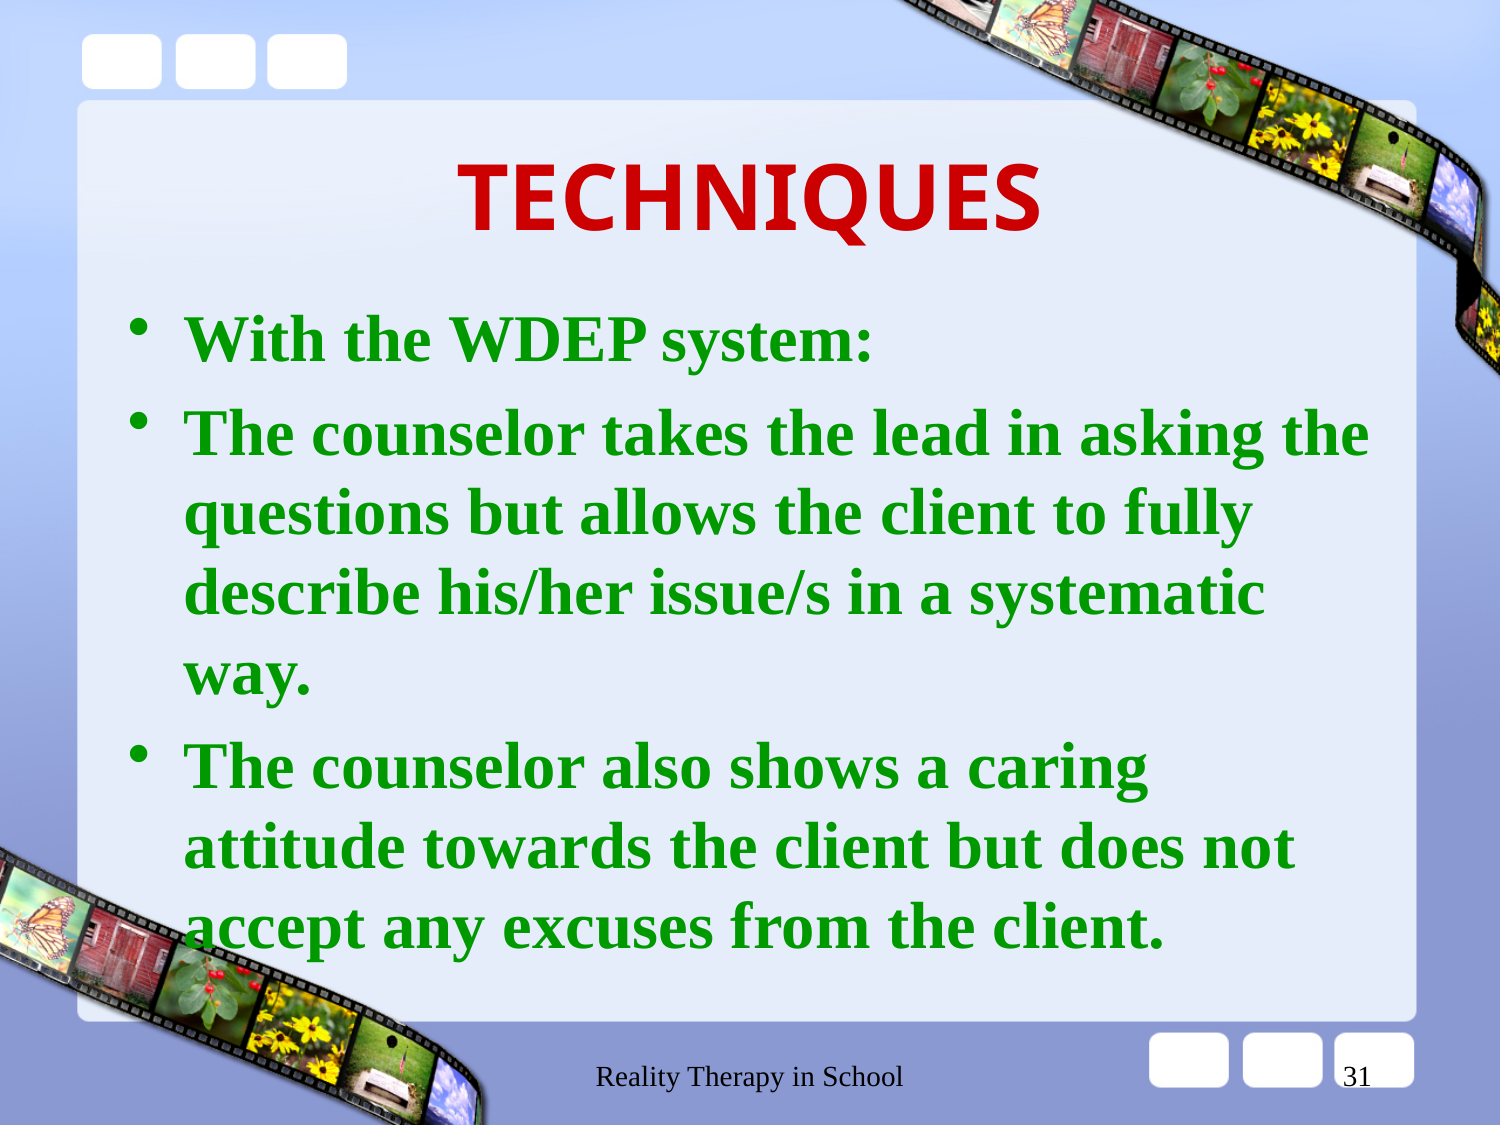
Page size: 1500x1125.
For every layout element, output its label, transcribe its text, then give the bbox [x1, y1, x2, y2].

list With the WDEP system: The counselor takes the lead in asking the questions but allows the client to fully describe his/her issue/s in a systematic way. The counselor also shows a caring attitude towards the client but does not accept any excuses from the client. [112, 287, 1388, 1001]
picture [0, 0, 1500, 1125]
slide_number 31 [1074, 1049, 1388, 1125]
title TECHNIQUES [112, 99, 1388, 287]
footer Reality Therapy in School [512, 1049, 988, 1125]
